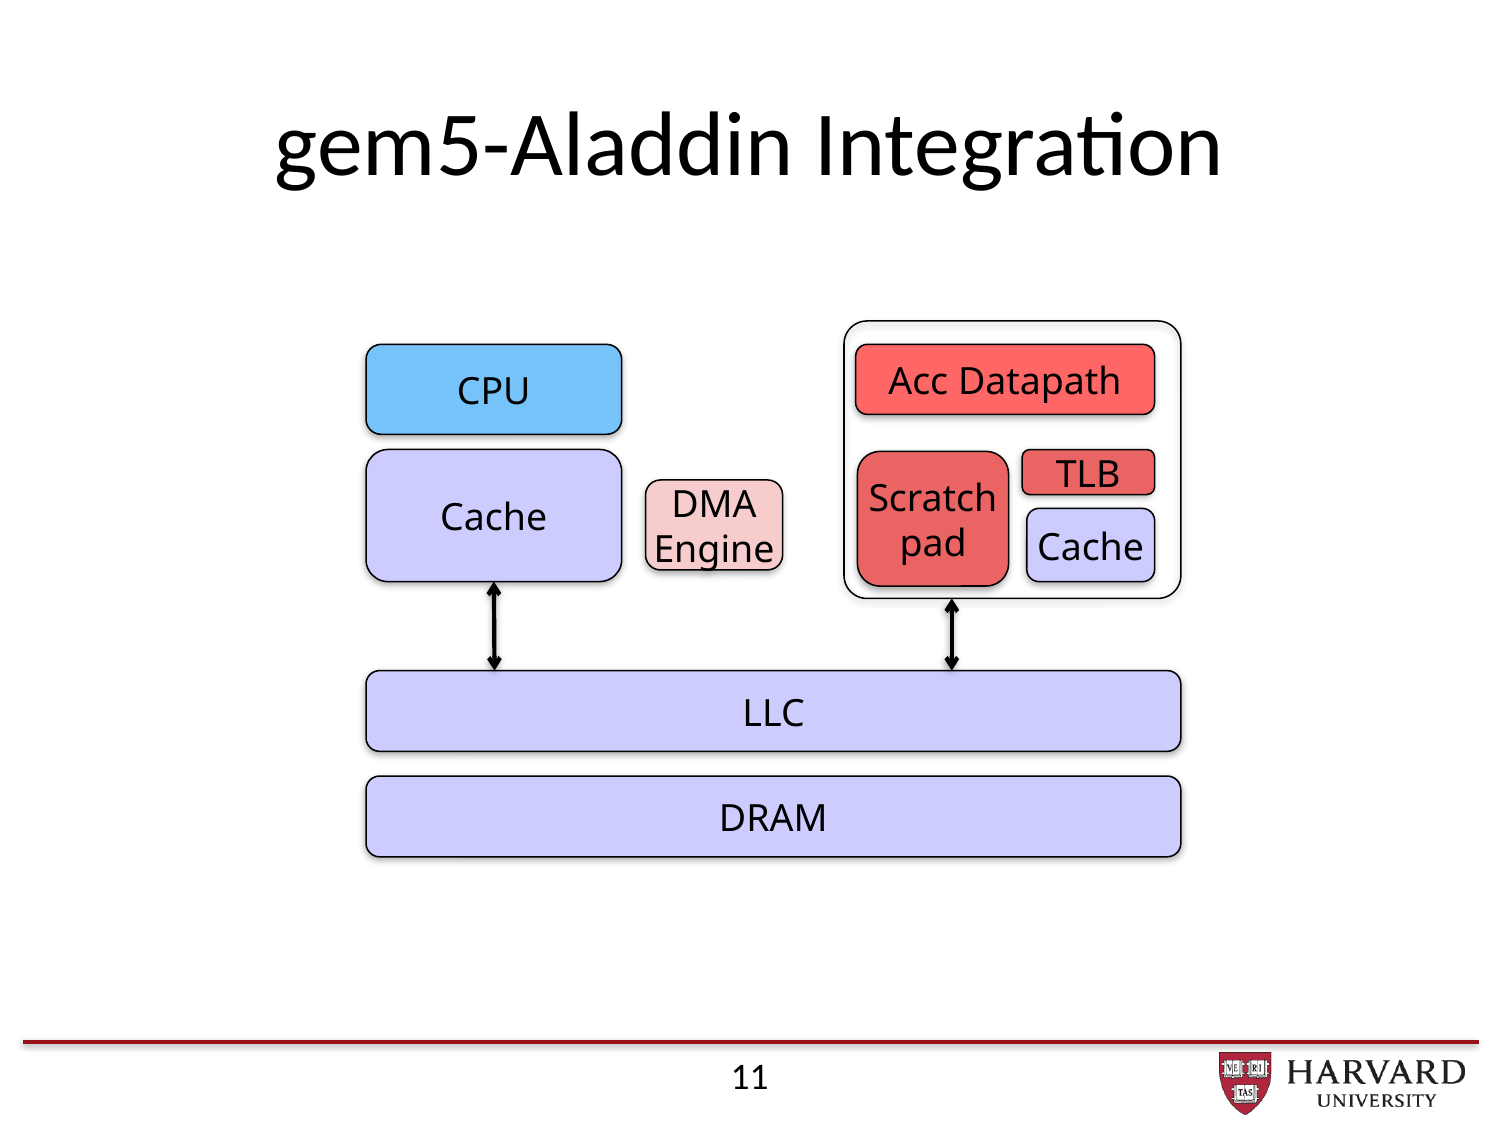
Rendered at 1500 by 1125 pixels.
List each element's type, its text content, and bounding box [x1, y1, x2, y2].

text_box Cache [1025, 507, 1156, 583]
title gem5-Aladdin Integration [75, 45, 1425, 233]
text_box DRAM [365, 775, 1182, 858]
text_box [843, 320, 1182, 600]
text_box Acc Datapath [854, 343, 1156, 416]
text_box DMA Engine [644, 479, 784, 571]
text_box Cache [365, 448, 623, 583]
text_box LLC [365, 669, 1182, 753]
text_box CPU [365, 343, 623, 436]
picture [1219, 1052, 1465, 1115]
slide_number 11 [574, 1044, 925, 1105]
